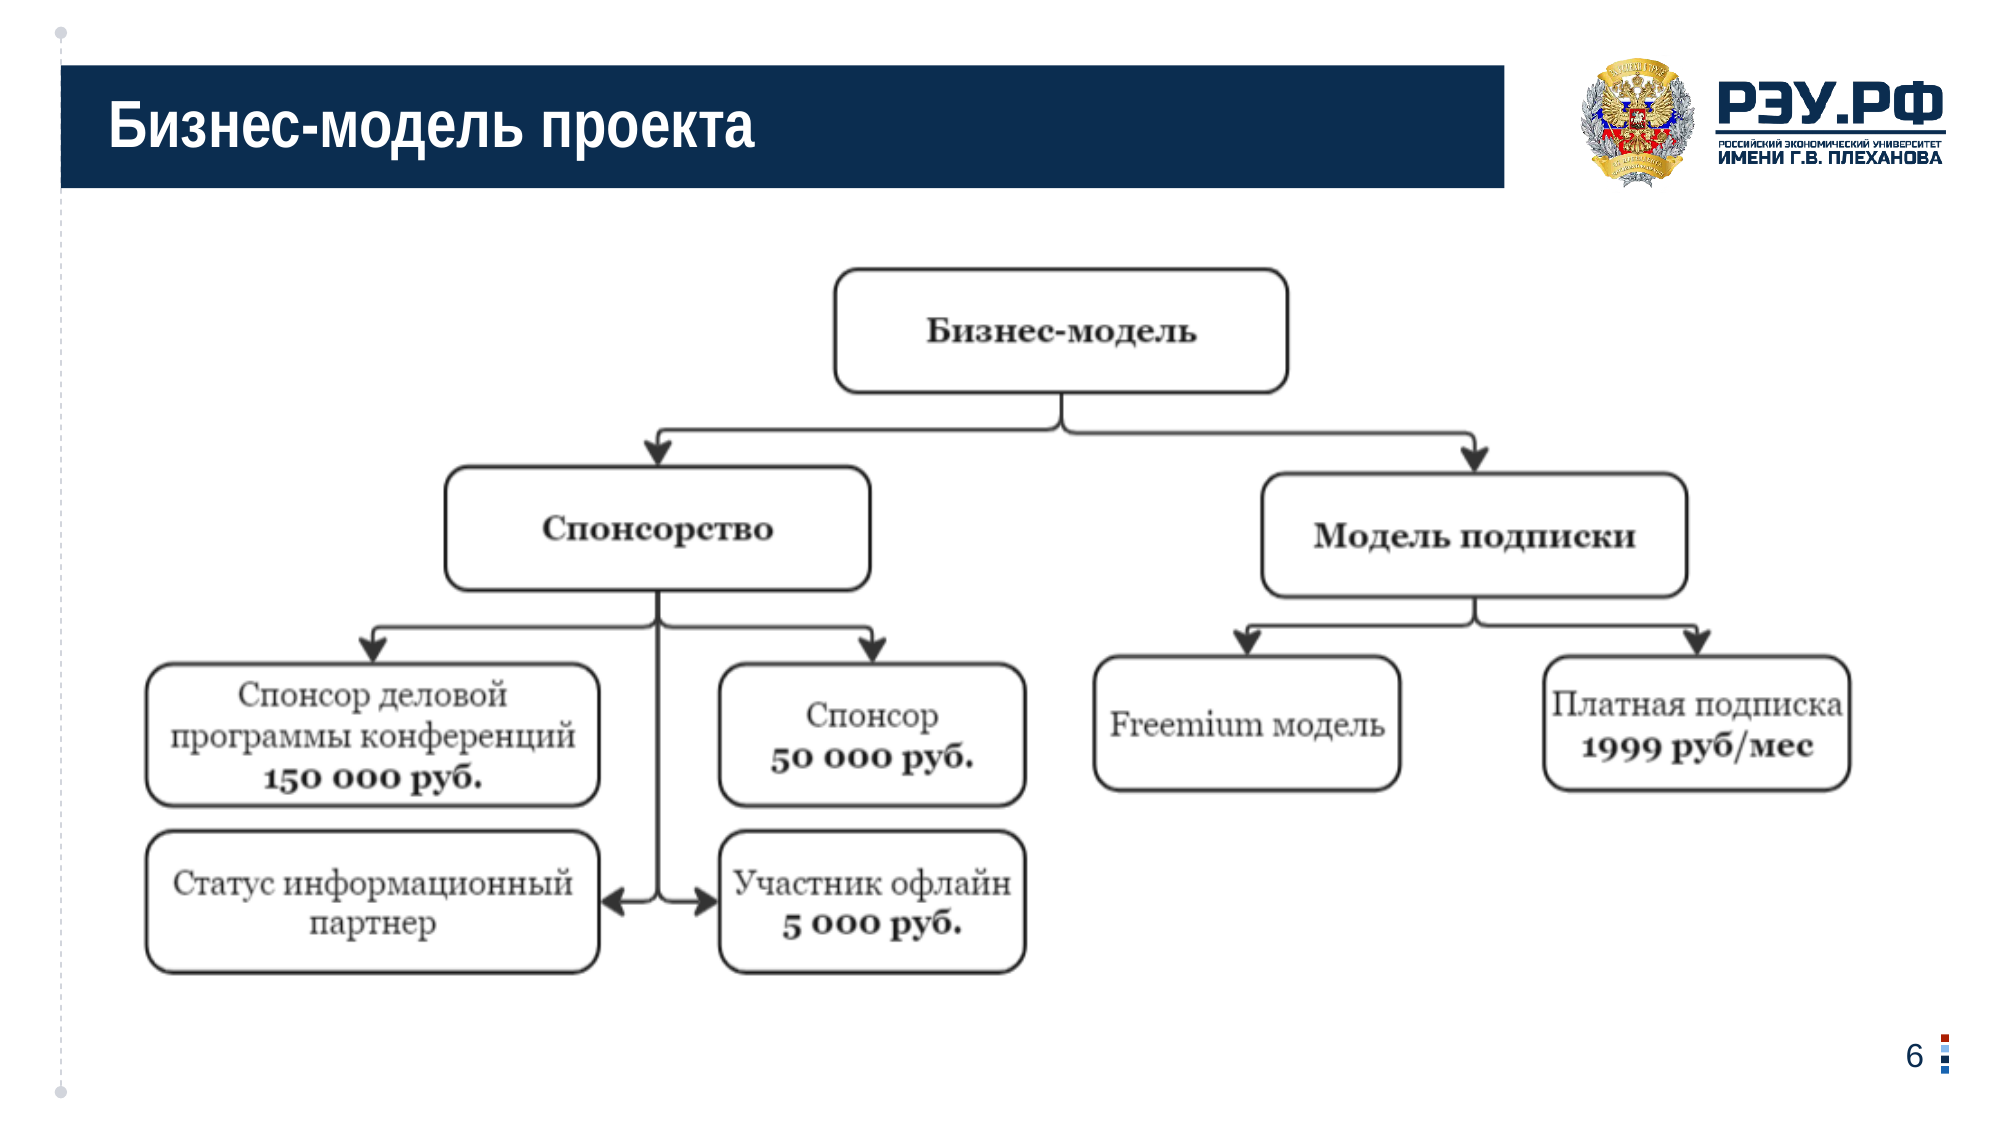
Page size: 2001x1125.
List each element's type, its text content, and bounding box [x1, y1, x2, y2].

picture [136, 247, 1864, 985]
picture [1560, 13, 1964, 241]
text_box Бизнес-модель проекта [93, 73, 772, 168]
text_box [61, 64, 1506, 189]
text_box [1858, 1024, 1949, 1084]
